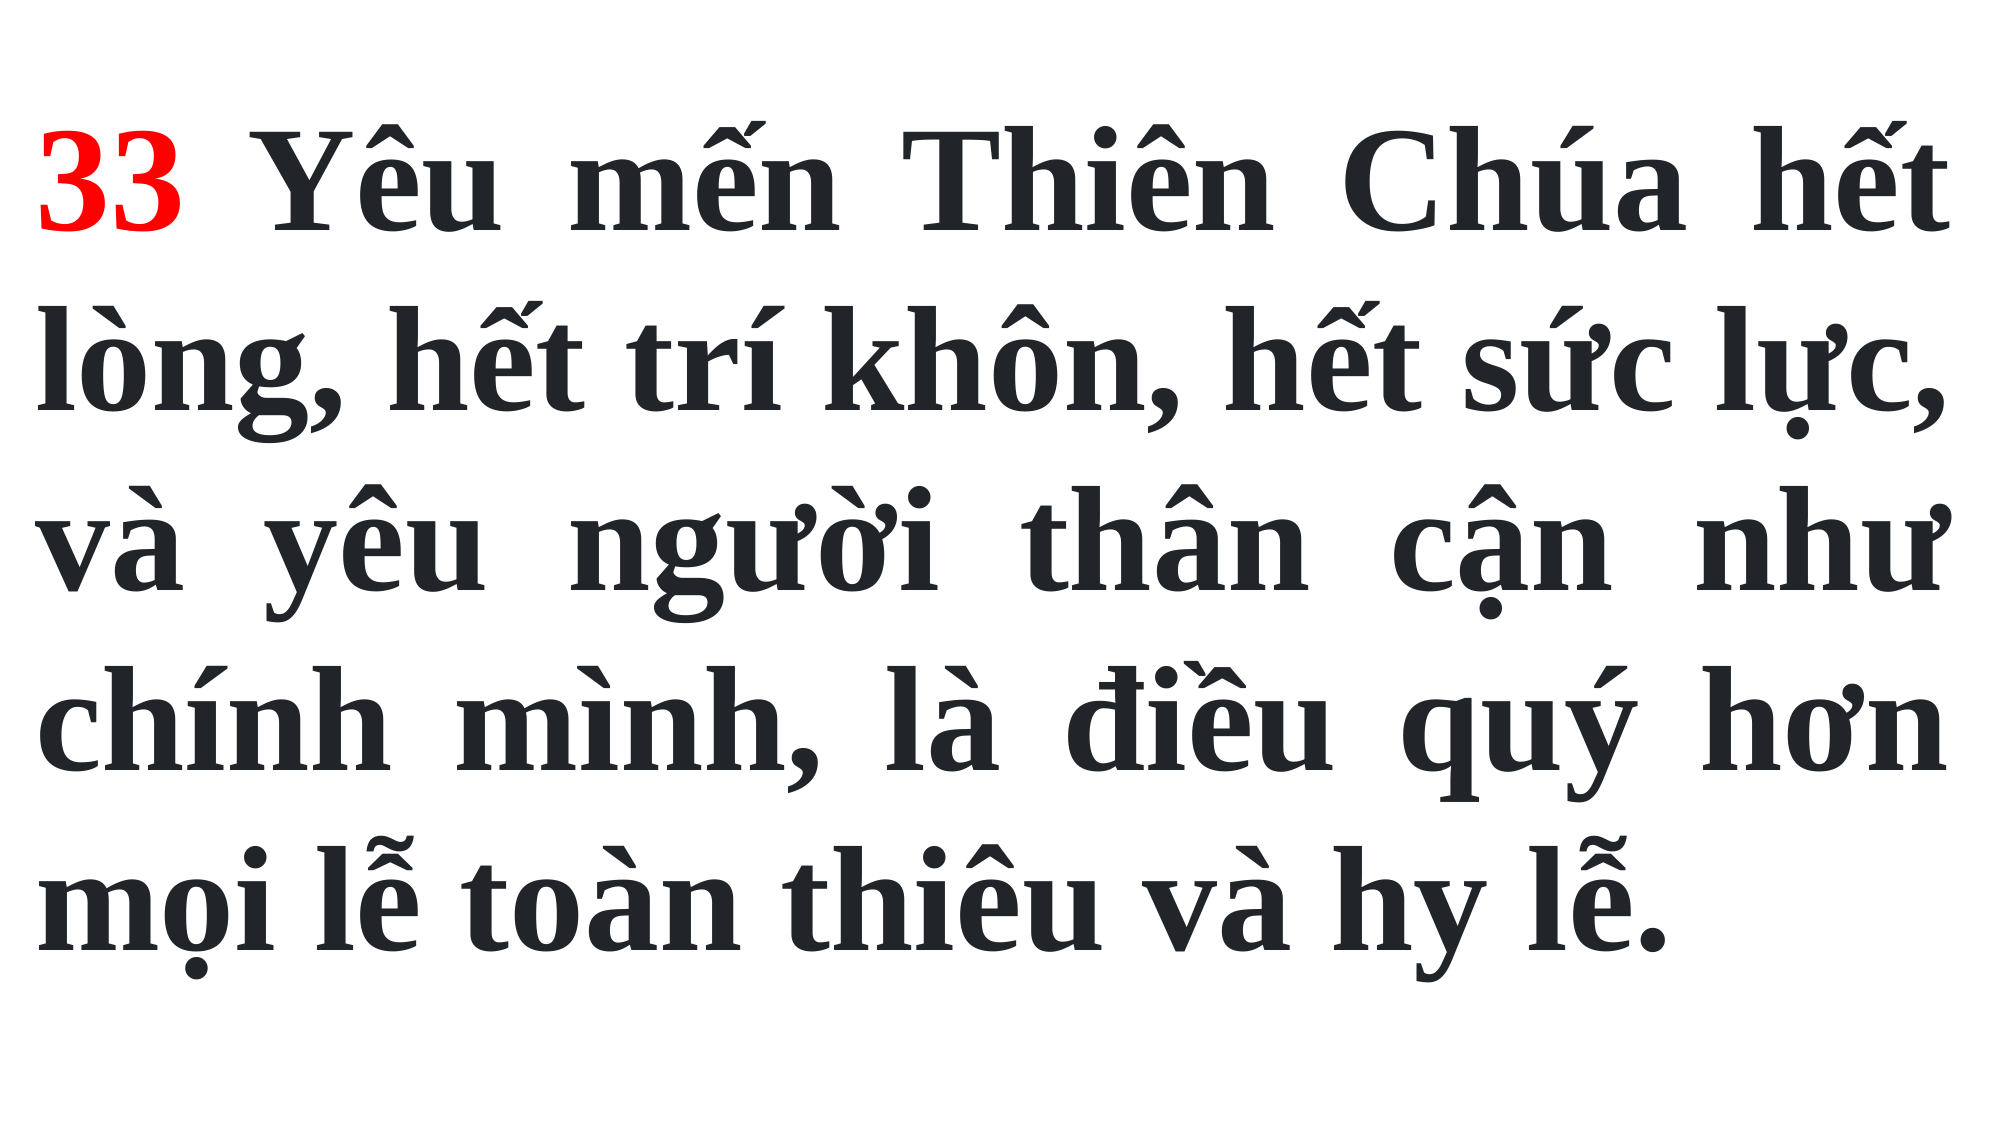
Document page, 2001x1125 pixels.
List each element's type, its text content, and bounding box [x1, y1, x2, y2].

text_box 33 Yêu mến Thiên Chúa hết lòng, hết trí khôn, hết sức lực, và yêu người thân cận như chính mình, là điều quý hơn mọi lễ toàn thiêu và hy lễ. [20, 73, 1968, 989]
